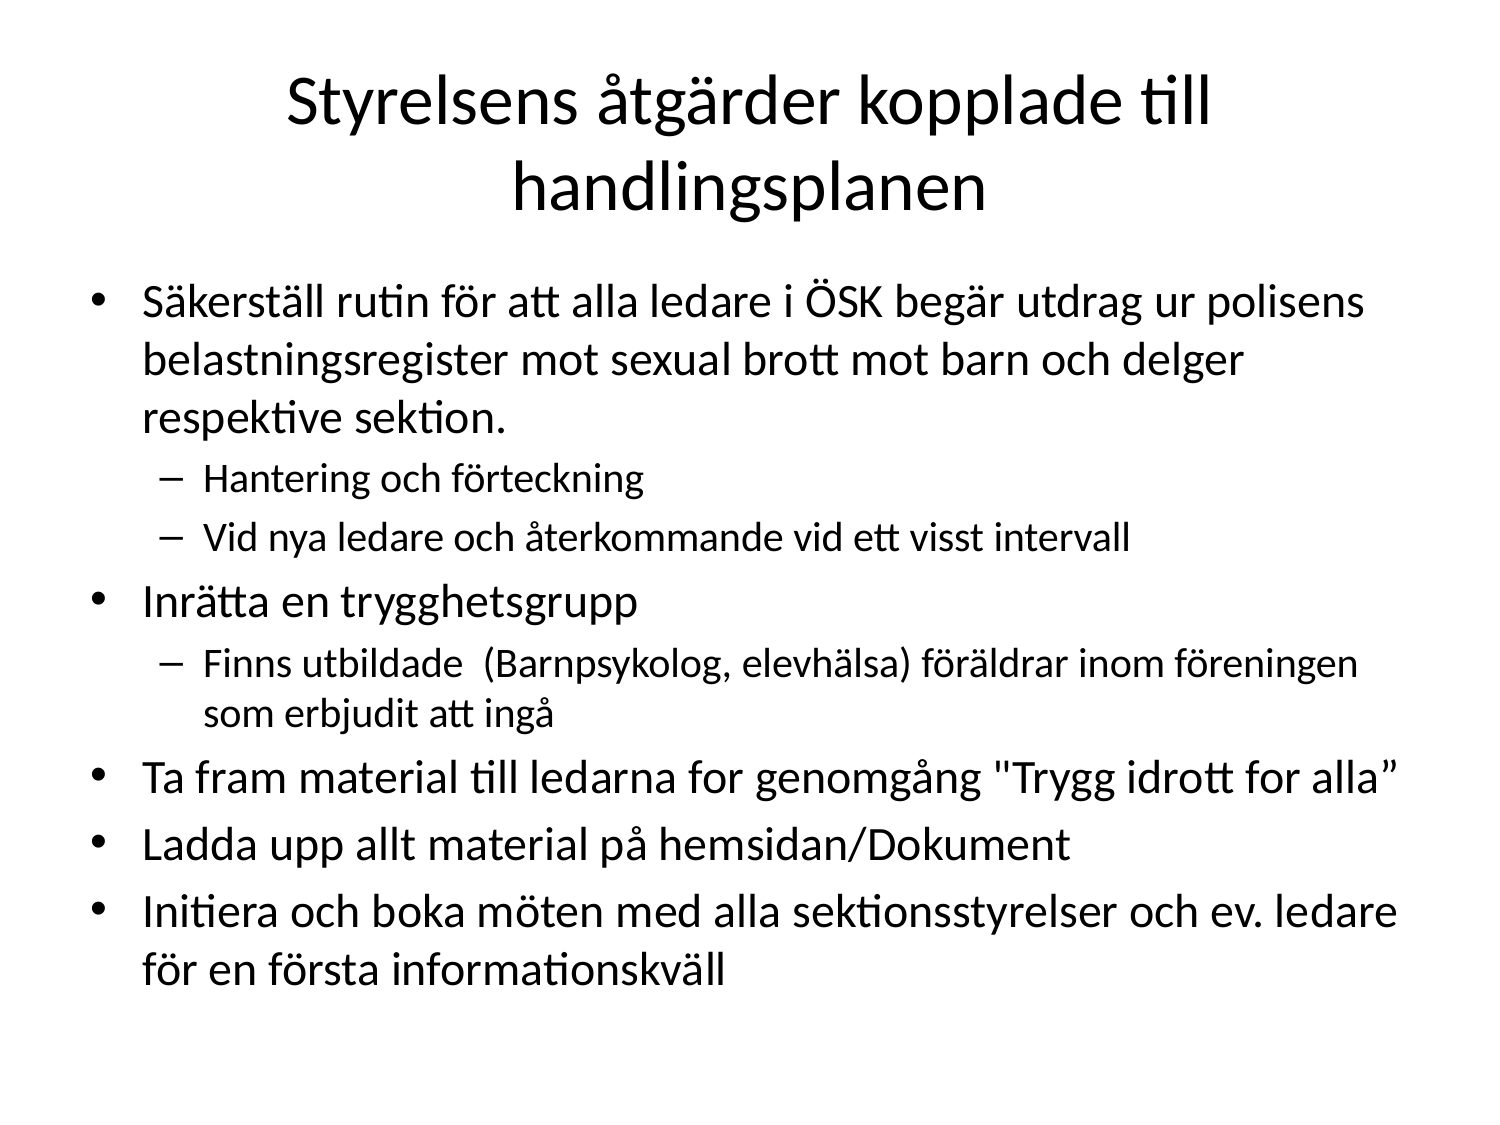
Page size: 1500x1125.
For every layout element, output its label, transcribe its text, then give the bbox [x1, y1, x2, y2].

title Styrelsens åtgärder kopplade till handlingsplanen [75, 45, 1425, 233]
list Säkerställ rutin för att alla ledare i ÖSK begär utdrag ur polisens belastningsregister mot sexual brott mot barn och delger respektive sektion. Hantering och förteckning Vid nya ledare och återkommande vid ett visst intervall Inrätta en trygghetsgrupp Finns utbildade (Barnpsykolog, elevhälsa) föräldrar inom föreningen som erbjudit att ingå Ta fram material till ledarna for genomgång "Trygg idrott for alla” Ladda upp allt material på hemsidan/Dokument Initiera och boka möten med alla sektionsstyrelser och ev. ledare för en första informationskväll [75, 262, 1425, 1005]
